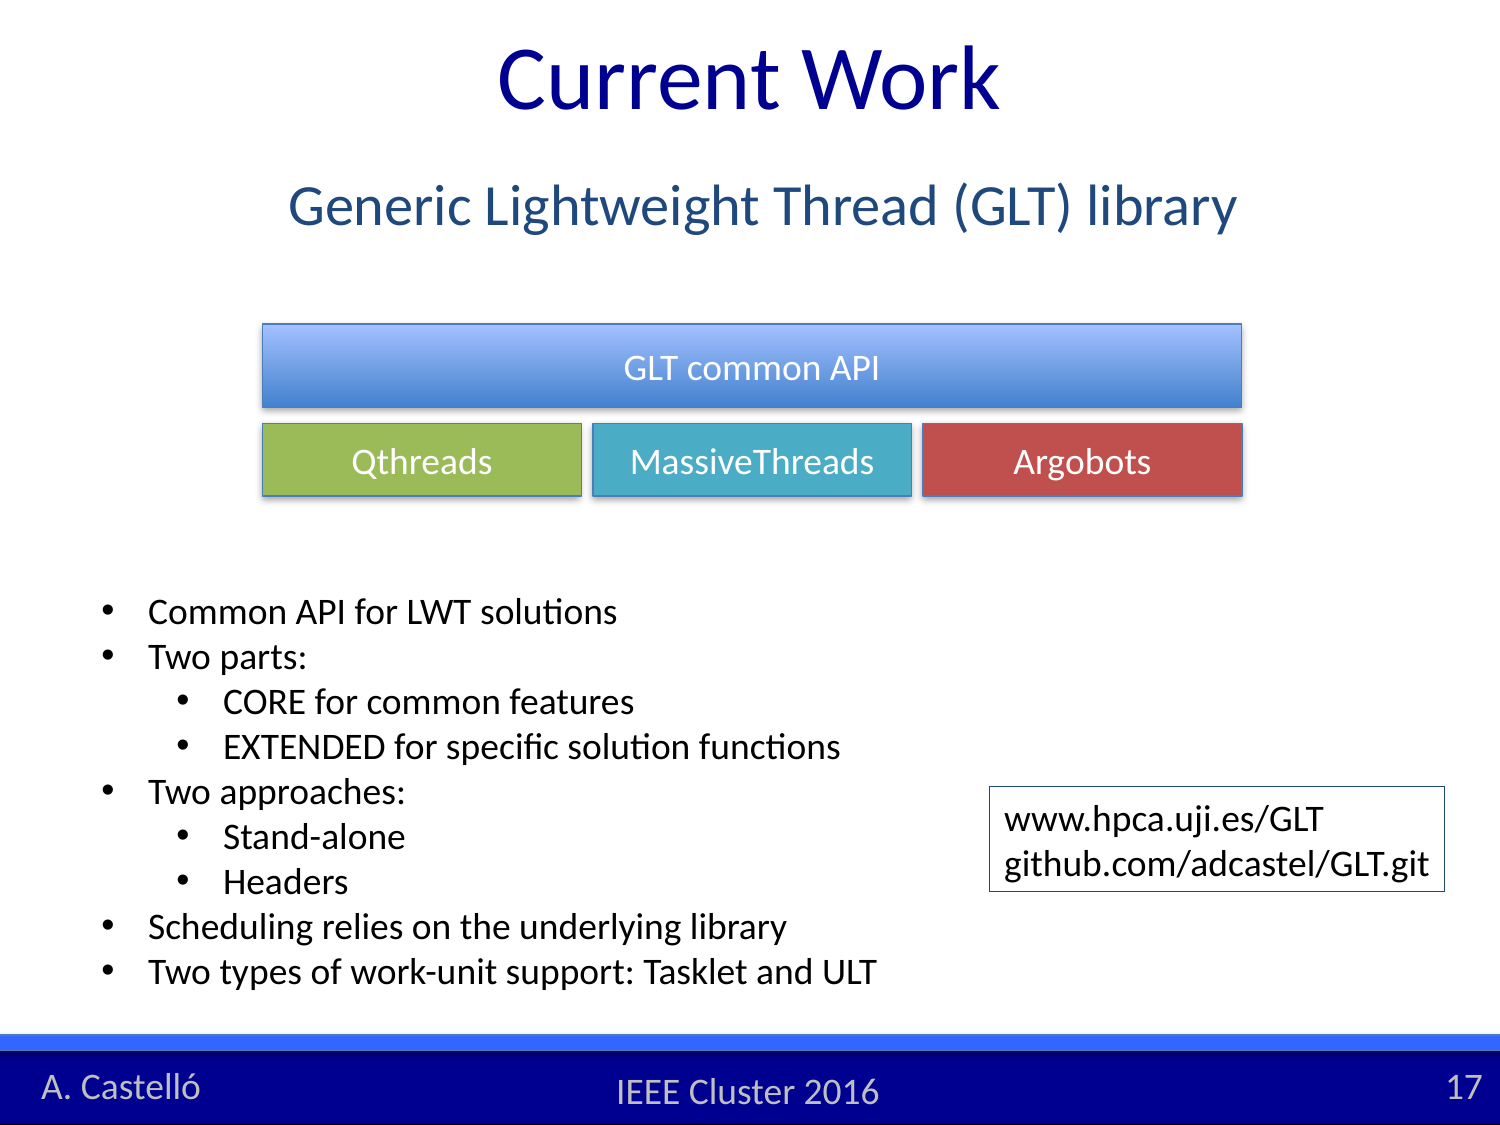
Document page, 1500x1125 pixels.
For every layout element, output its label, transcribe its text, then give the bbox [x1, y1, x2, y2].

text_box GLT common API [262, 323, 1242, 408]
title Current Work [74, 0, 1425, 146]
text_box Common API for LWT solutions Two parts: CORE for common features EXTENDED for specific solution functions Two approaches: Stand-alone Headers Scheduling relies on the underlying library Two types of work-unit support: Tasklet and ULT [86, 579, 893, 1000]
text_box www.hpca.uji.es/GLT github.com/adcastel/GLT.git [989, 786, 1445, 892]
text_box MassiveThreads [592, 423, 912, 497]
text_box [0, 1034, 1500, 1125]
text_box Argobots [922, 423, 1243, 497]
text_box Generic Lightweight Thread (GLT) library [74, 159, 1452, 245]
text_box Qthreads [262, 423, 582, 497]
